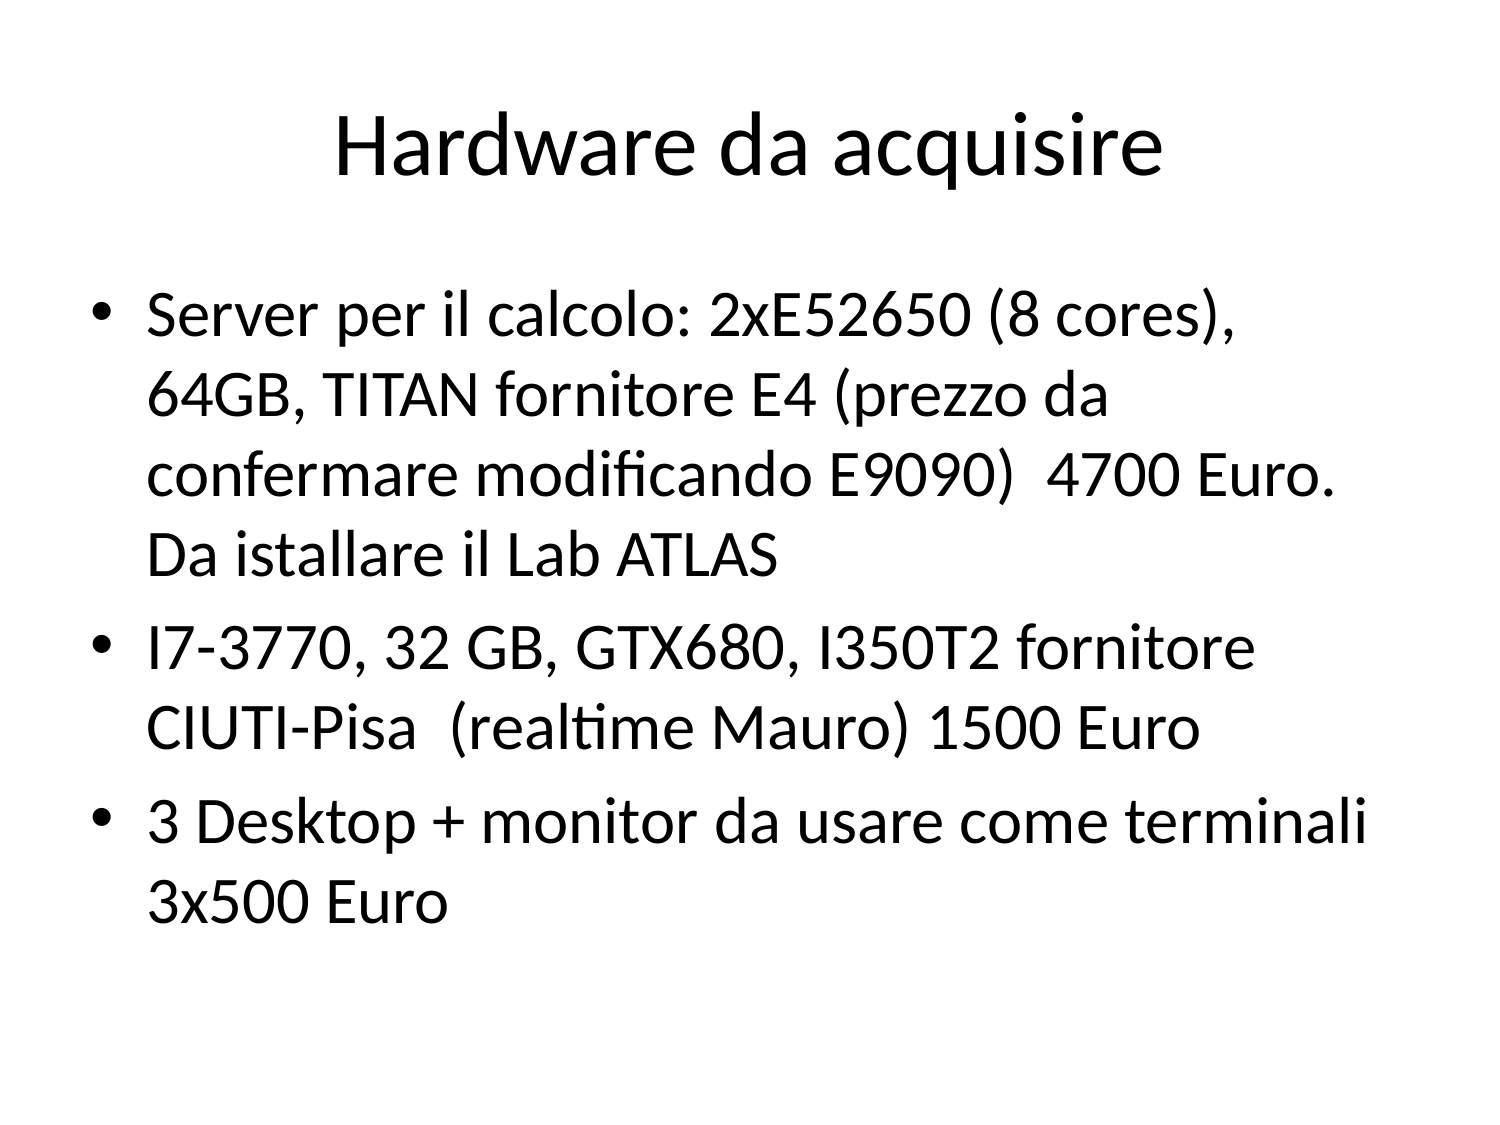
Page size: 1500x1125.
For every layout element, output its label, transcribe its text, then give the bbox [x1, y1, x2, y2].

title Hardware da acquisire [75, 45, 1425, 233]
list Server per il calcolo: 2xE52650 (8 cores), 64GB, TITAN fornitore E4 (prezzo da confermare modificando E9090) 4700 Euro. Da istallare il Lab ATLAS I7-3770, 32 GB, GTX680, I350T2 fornitore CIUTI-Pisa (realtime Mauro) 1500 Euro 3 Desktop + monitor da usare come terminali 3x500 Euro [75, 262, 1425, 1005]
